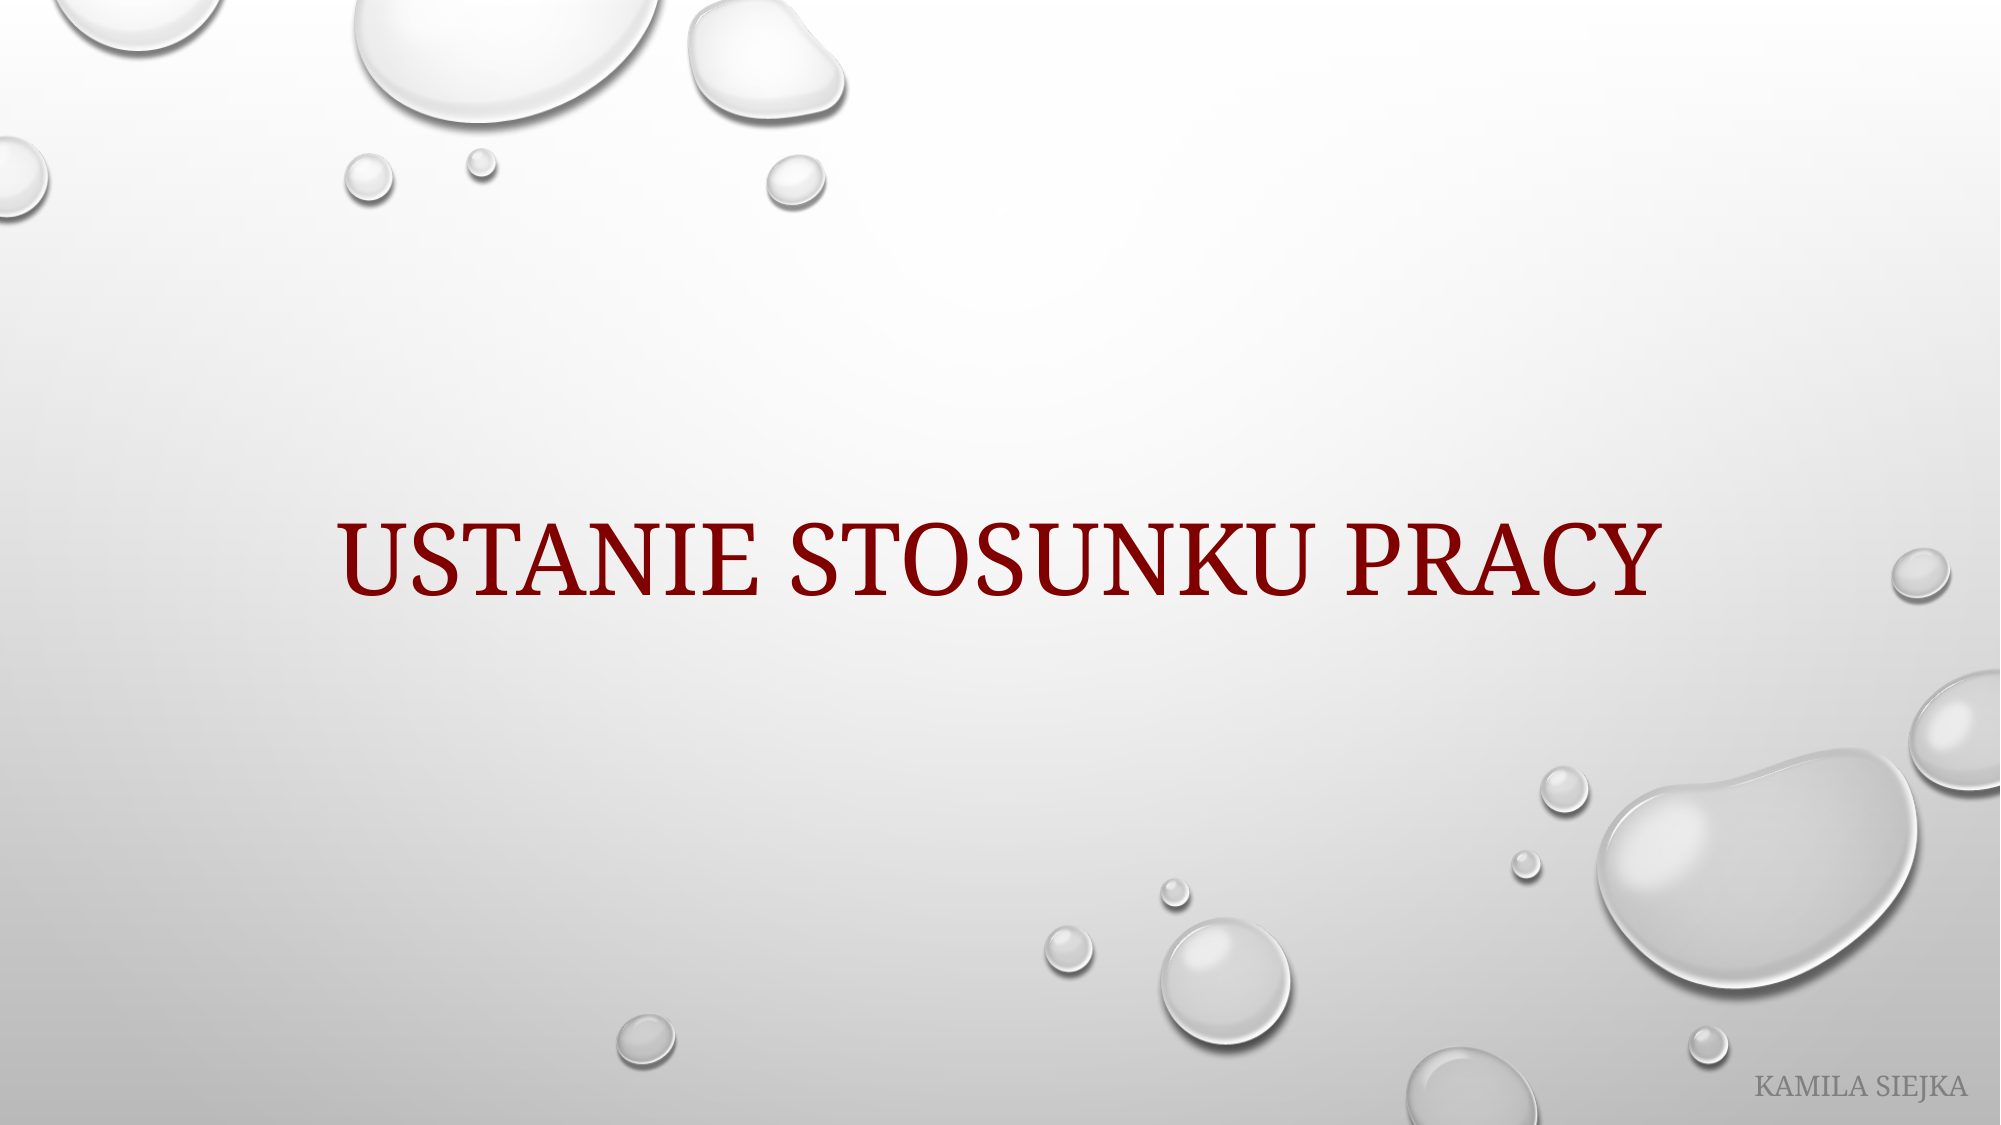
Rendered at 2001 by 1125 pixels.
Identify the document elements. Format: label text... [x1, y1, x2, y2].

title Ustanie stosunku pracy [287, 213, 1713, 625]
picture [0, 0, 2000, 1125]
subtitle Kamila Siejka [557, 885, 1984, 1111]
